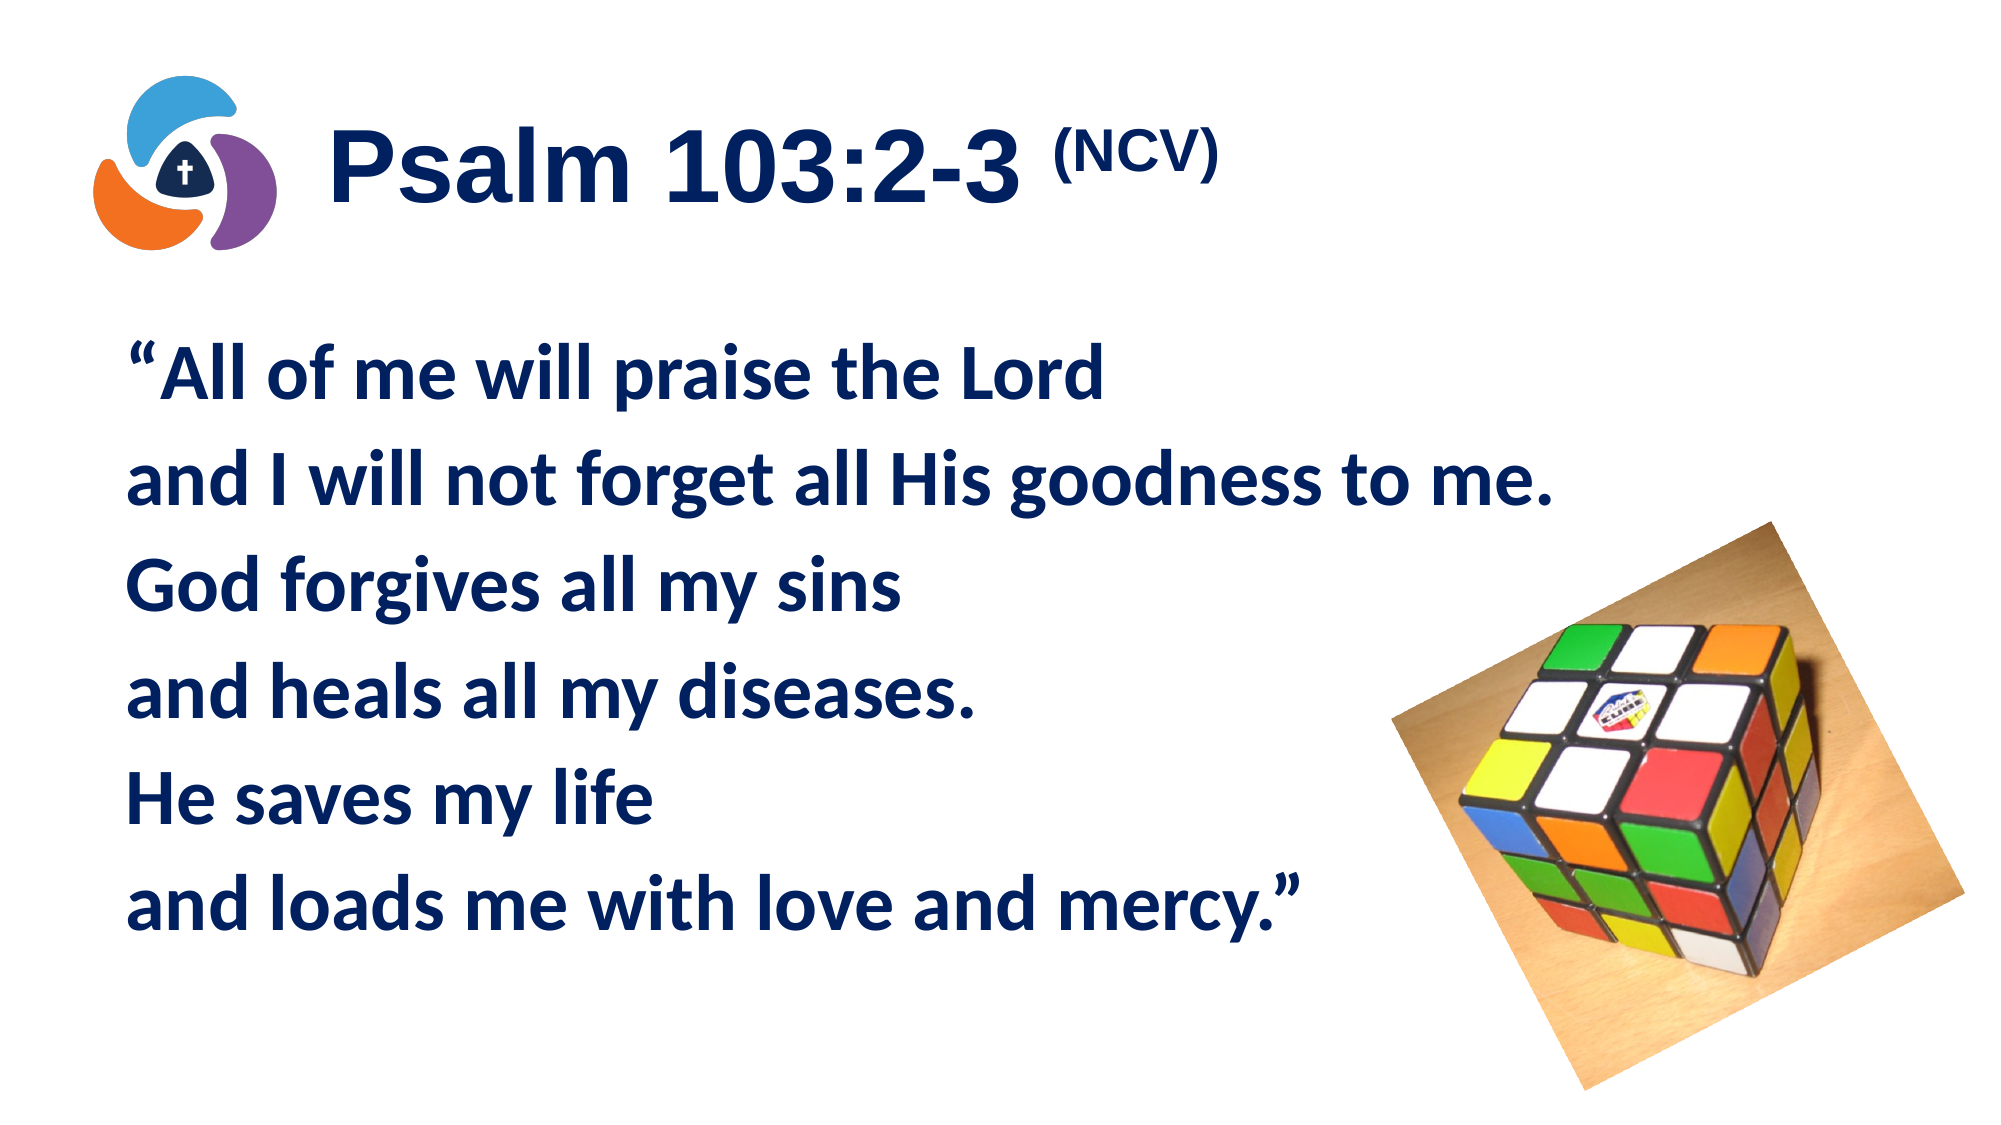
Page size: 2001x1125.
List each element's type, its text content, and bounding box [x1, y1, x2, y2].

picture [86, 59, 290, 265]
picture [1392, 522, 1964, 1090]
title Psalm 103:2-3 (NCV) [312, 59, 1808, 278]
list “All of me will praise the Lord and I will not forget all His goodness to me. God forgives all my sins and heals all my diseases. He saves my life and loads me with love and mercy.” [110, 323, 1836, 957]
